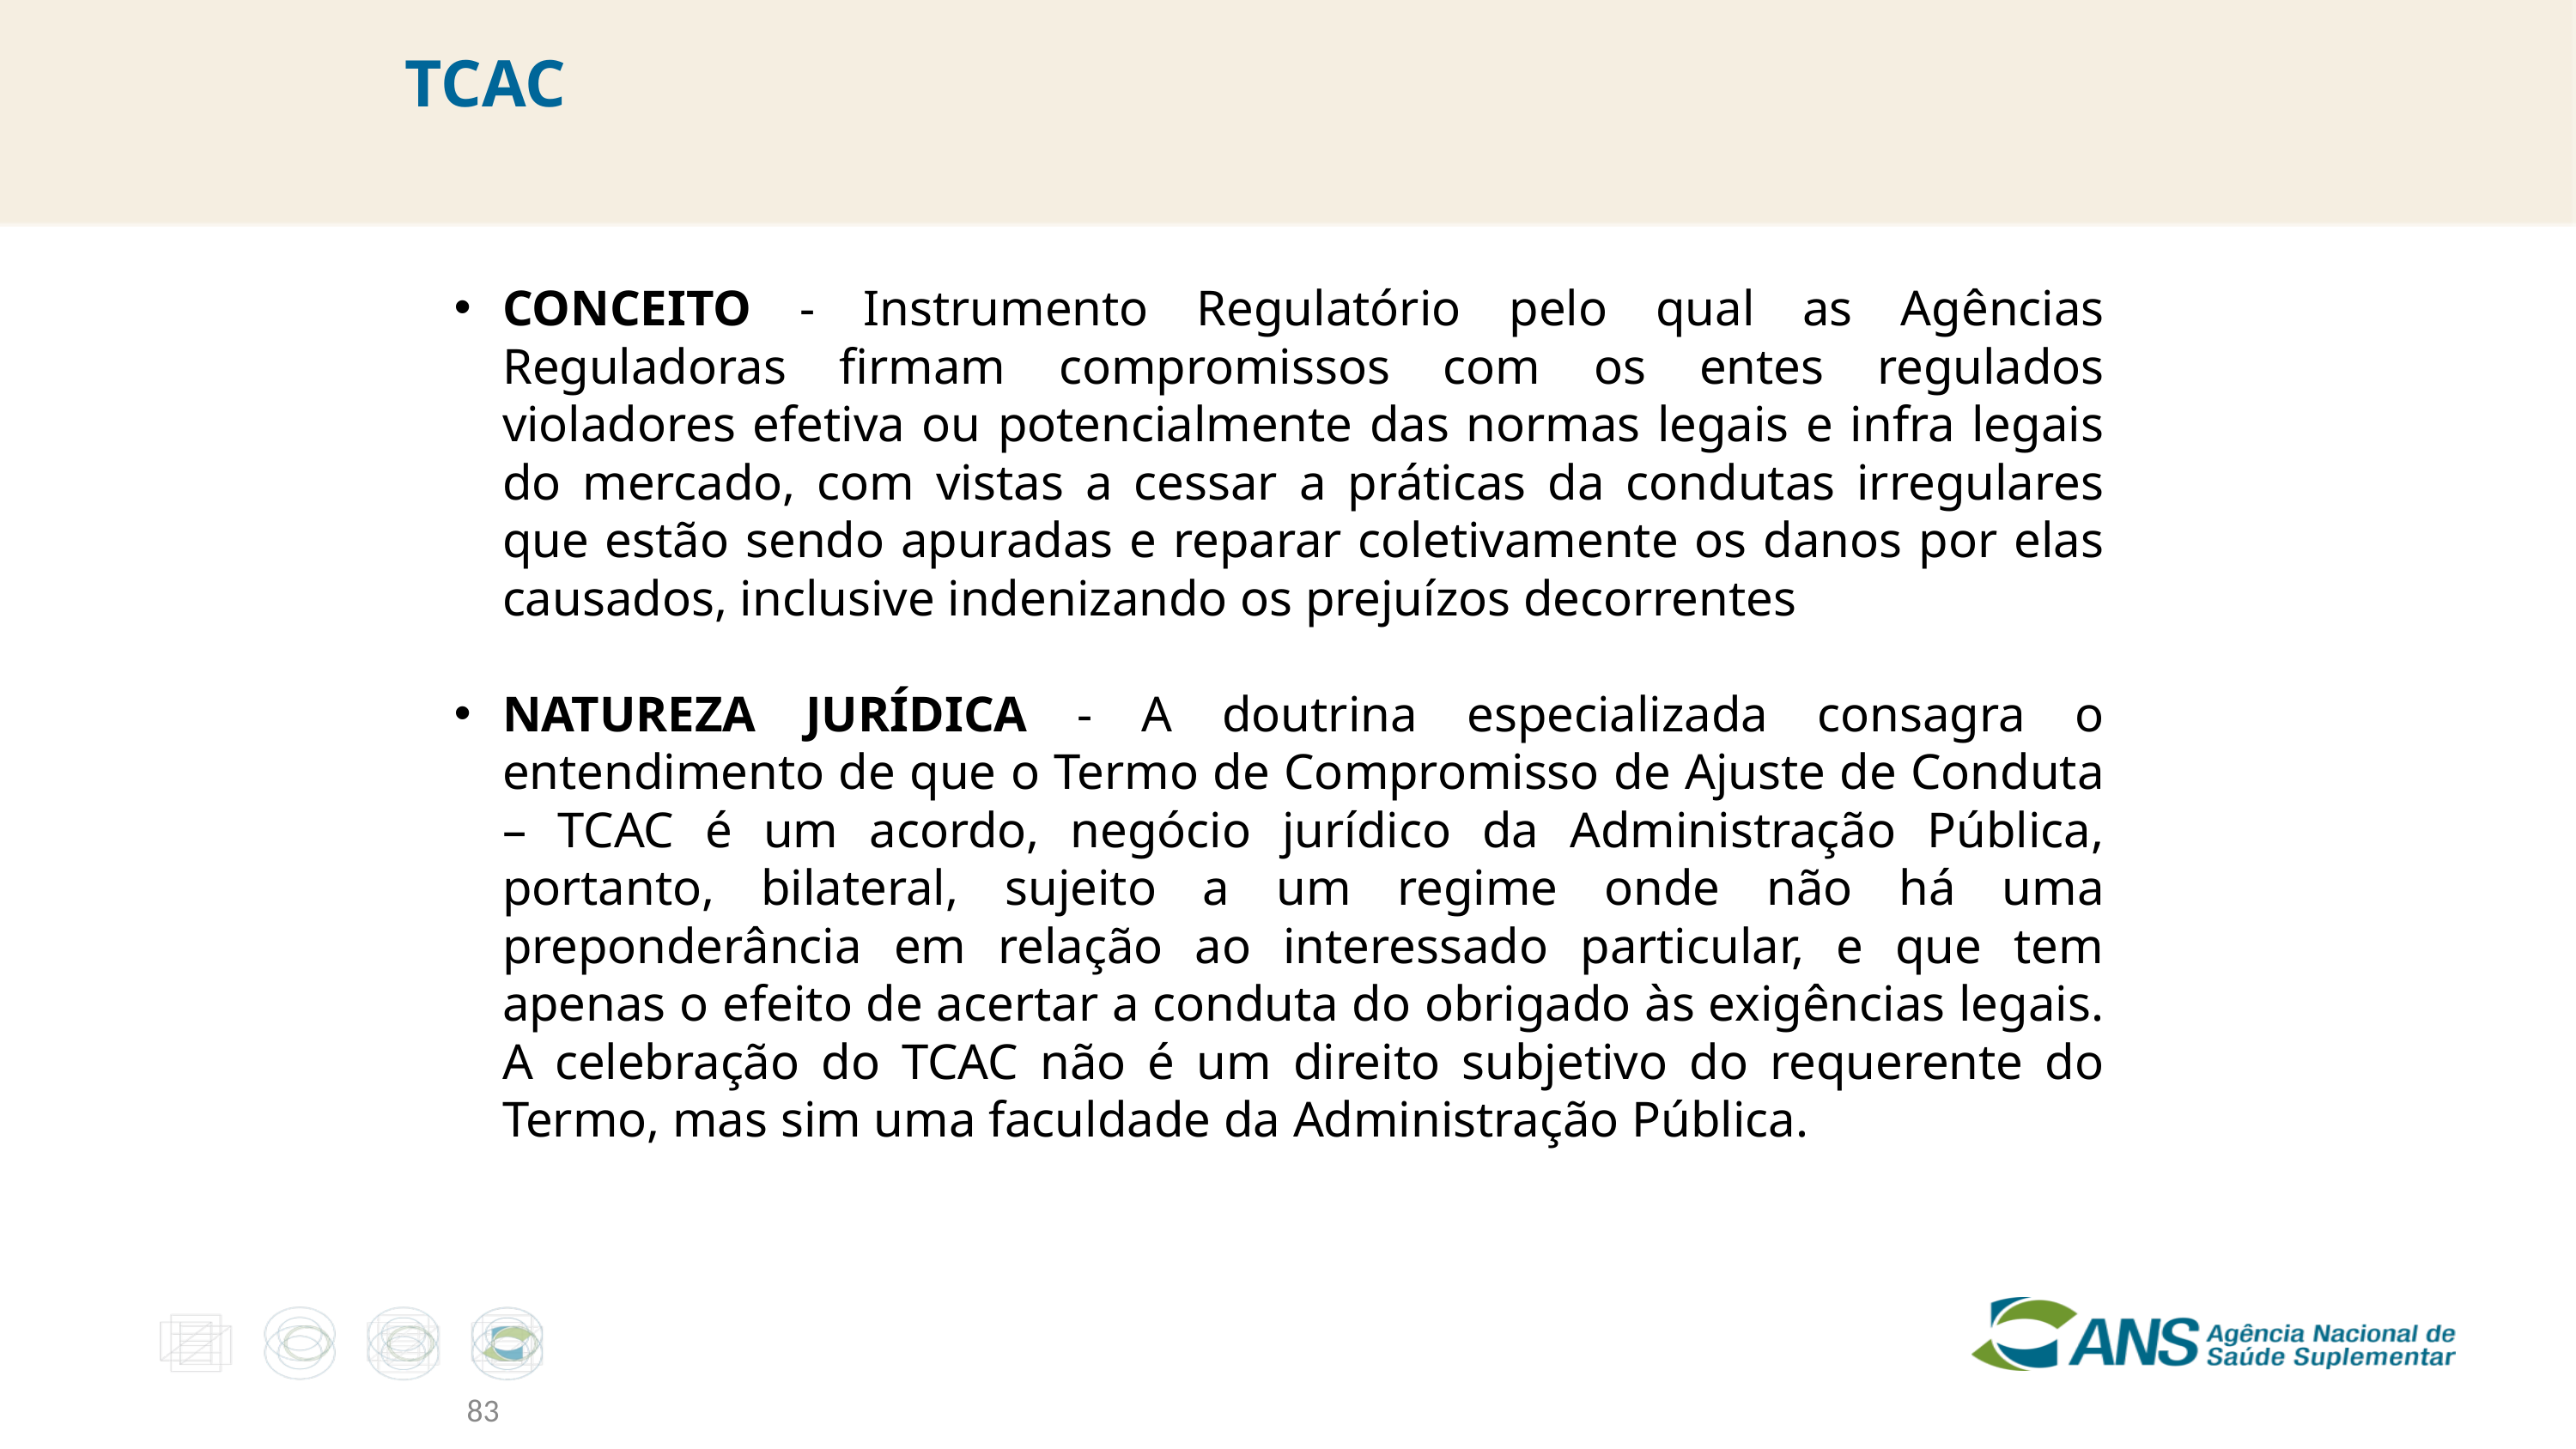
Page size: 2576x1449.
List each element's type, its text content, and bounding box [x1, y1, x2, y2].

picture [100, 1297, 584, 1391]
title TCAC [386, 33, 2318, 199]
picture [0, 0, 2576, 227]
picture [1971, 1297, 2456, 1371]
list CONCEITO - Instrumento Regulatório pelo qual as Agências Reguladoras firmam compromissos com os entes regulados violadores efetiva ou potencialmente das normas legais e infra legais do mercado, com vistas a cessar a práticas da condutas irregulares que estão sendo apuradas e reparar coletivamente os danos por elas causados, inclusive indenizando os prejuízos decorrentes NATUREZA JURÍDICA - A doutrina especializada consagra o entendimento de que o Termo de Compromisso de Ajuste de Conduta – TCAC é um acordo, negócio jurídico da Administração Pública, portanto, bilateral, sujeito a um regime onde não há uma preponderância em relação ao interessado particular, e que tem apenas o efeito de acertar a conduta do obrigado às exigências legais. A celebração do TCAC não é um direito subjetivo do requerente do Termo, mas sim uma faculdade da Administração Pública. [434, 268, 2124, 1272]
slide_number 83 [434, 1377, 532, 1442]
